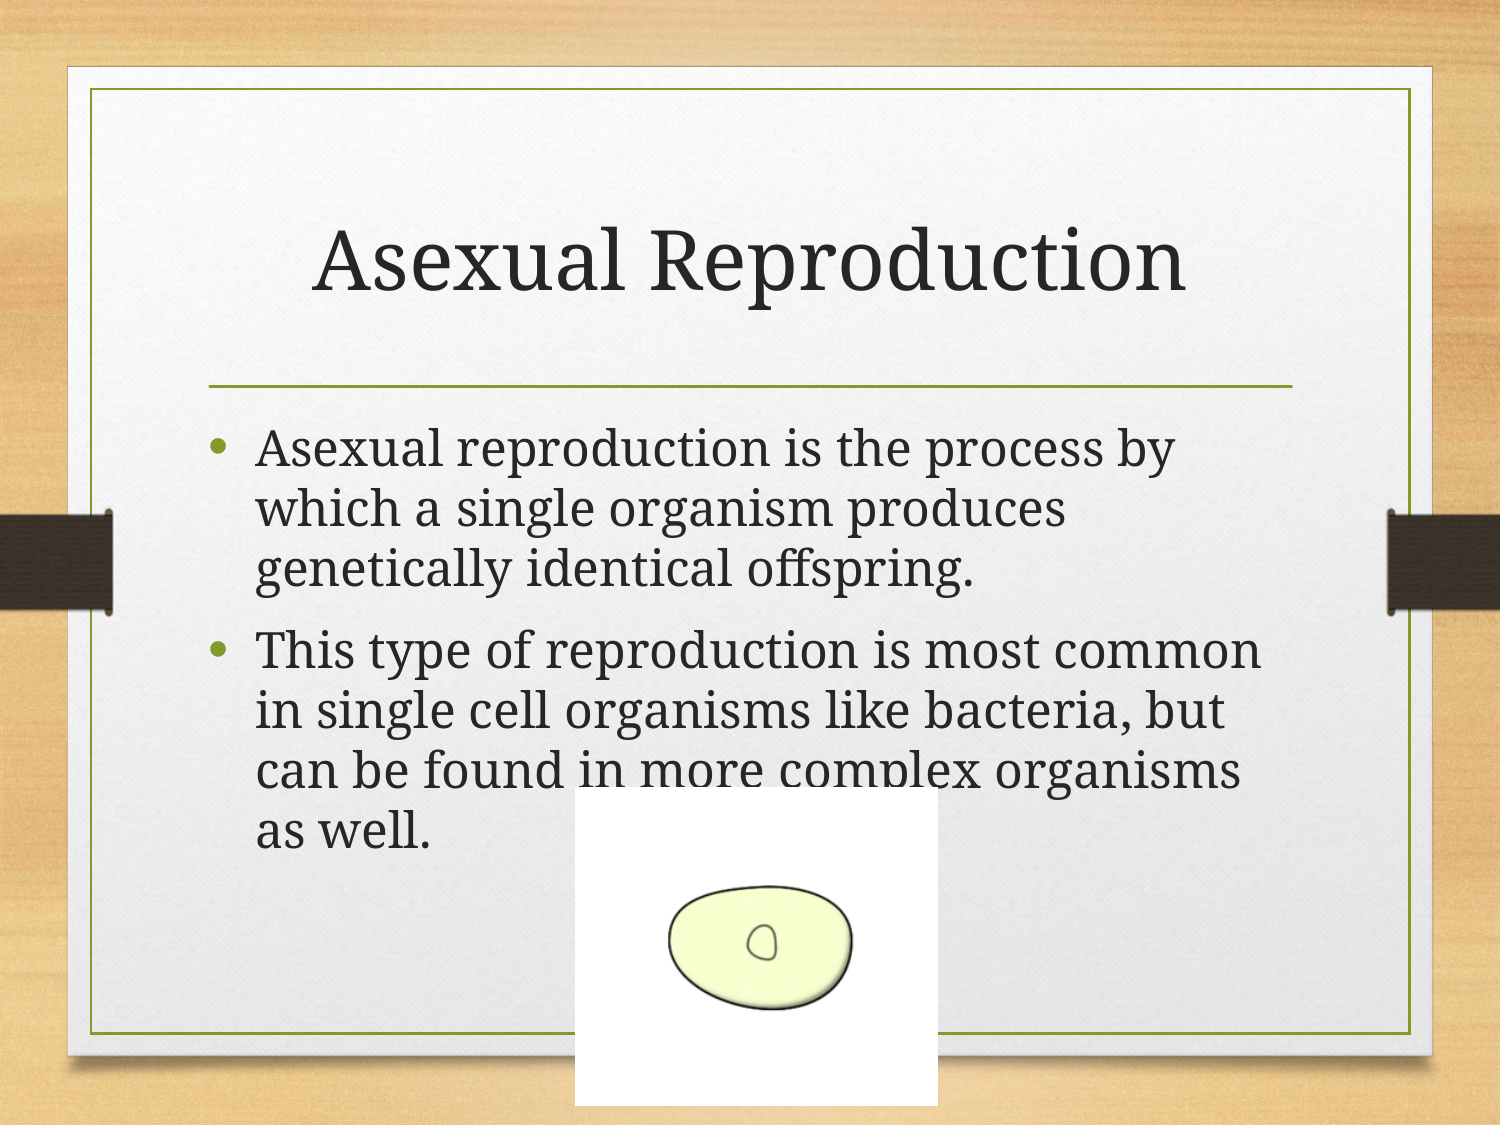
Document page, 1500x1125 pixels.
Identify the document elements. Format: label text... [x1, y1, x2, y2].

picture [0, 0, 1500, 1125]
title Asexual Reproduction [193, 150, 1309, 365]
list Asexual reproduction is the process by which a single organism produces genetically identical offspring. This type of reproduction is most common in single cell organisms like bacteria, but can be found in more complex organisms as well. [193, 408, 1309, 974]
